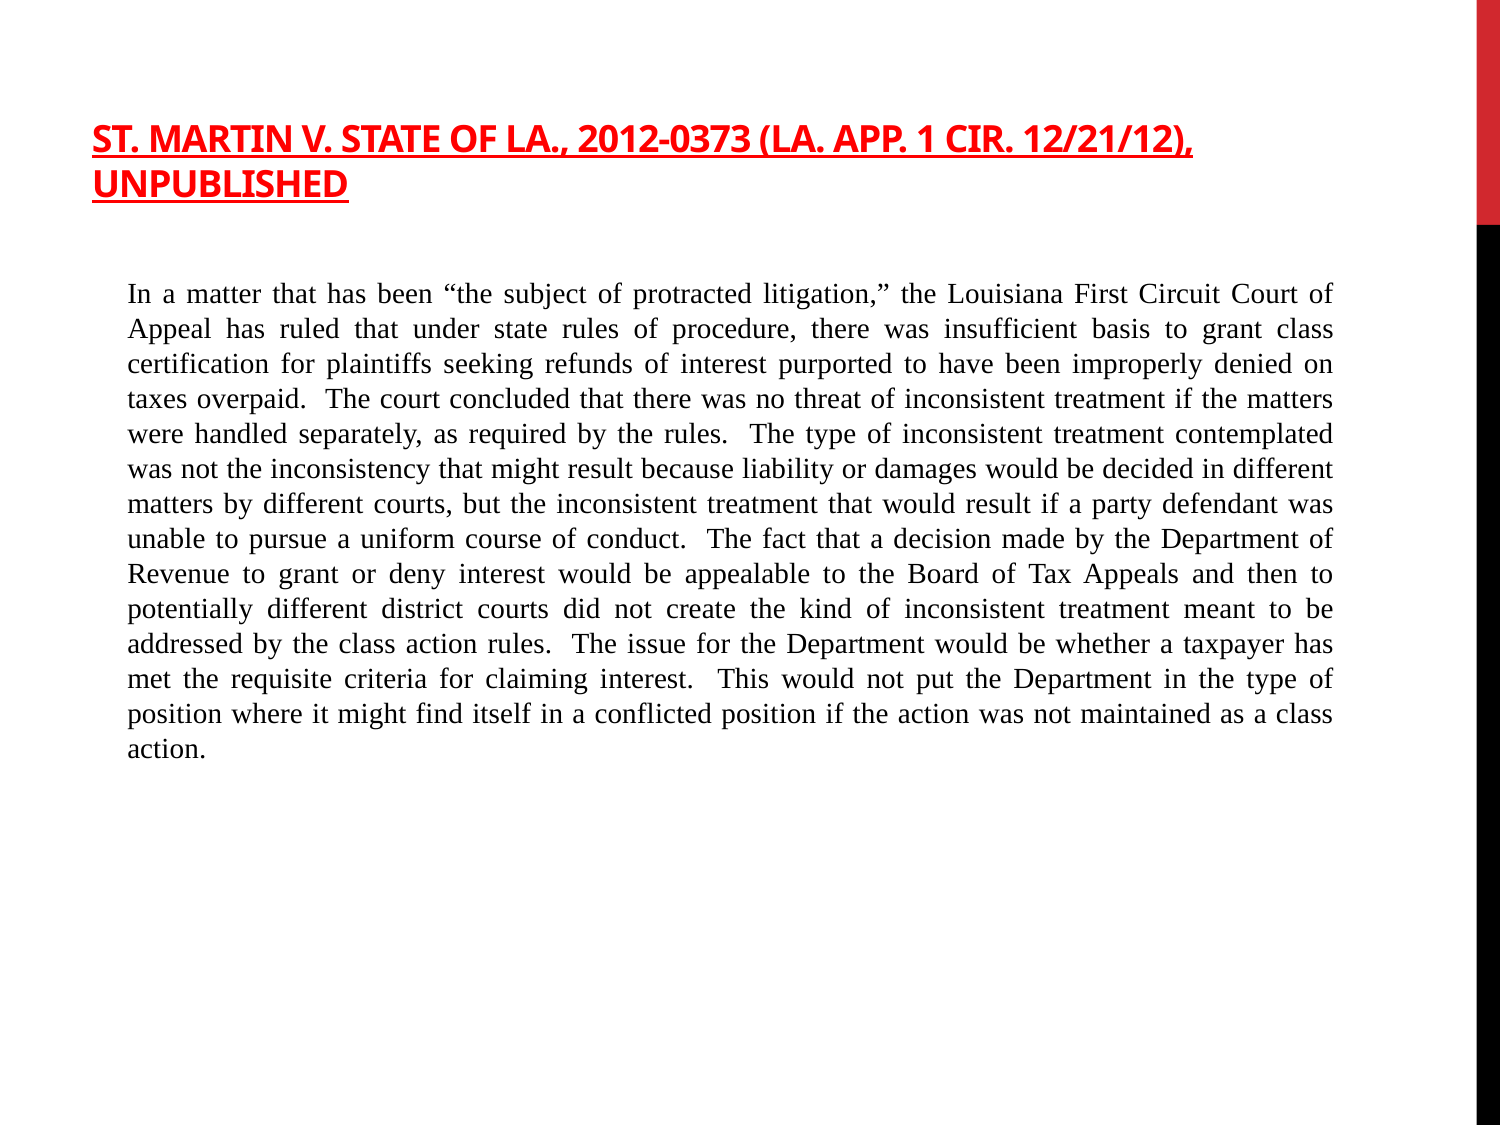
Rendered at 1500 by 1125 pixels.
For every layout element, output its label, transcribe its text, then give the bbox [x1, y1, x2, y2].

text_box In a matter that has been “the subject of protracted litigation,” the Louisiana First Circuit Court of Appeal has ruled that under state rules of procedure, there was insufficient basis to grant class certification for plaintiffs seeking refunds of interest purported to have been improperly denied on taxes overpaid. The court concluded that there was no threat of inconsistent treatment if the matters were handled separately, as required by the rules. The type of inconsistent treatment contemplated was not the inconsistency that might result because liability or damages would be decided in different matters by different courts, but the inconsistent treatment that would result if a party defendant was unable to pursue a uniform course of conduct. The fact that a decision made by the Department of Revenue to grant or deny interest would be appealable to the Board of Tax Appeals and then to potentially different district courts did not create the kind of inconsistent treatment meant to be addressed by the class action rules. The issue for the Department would be whether a taxpayer has met the requisite criteria for claiming interest. This would not put the Department in the type of position where it might find itself in a conflicted position if the action was not maintained as a class action. [112, 267, 1350, 1041]
list St. Martin v. State of La., 2012-0373 (La. App. 1 Cir. 12/21/12), unpublished [76, 37, 1352, 213]
